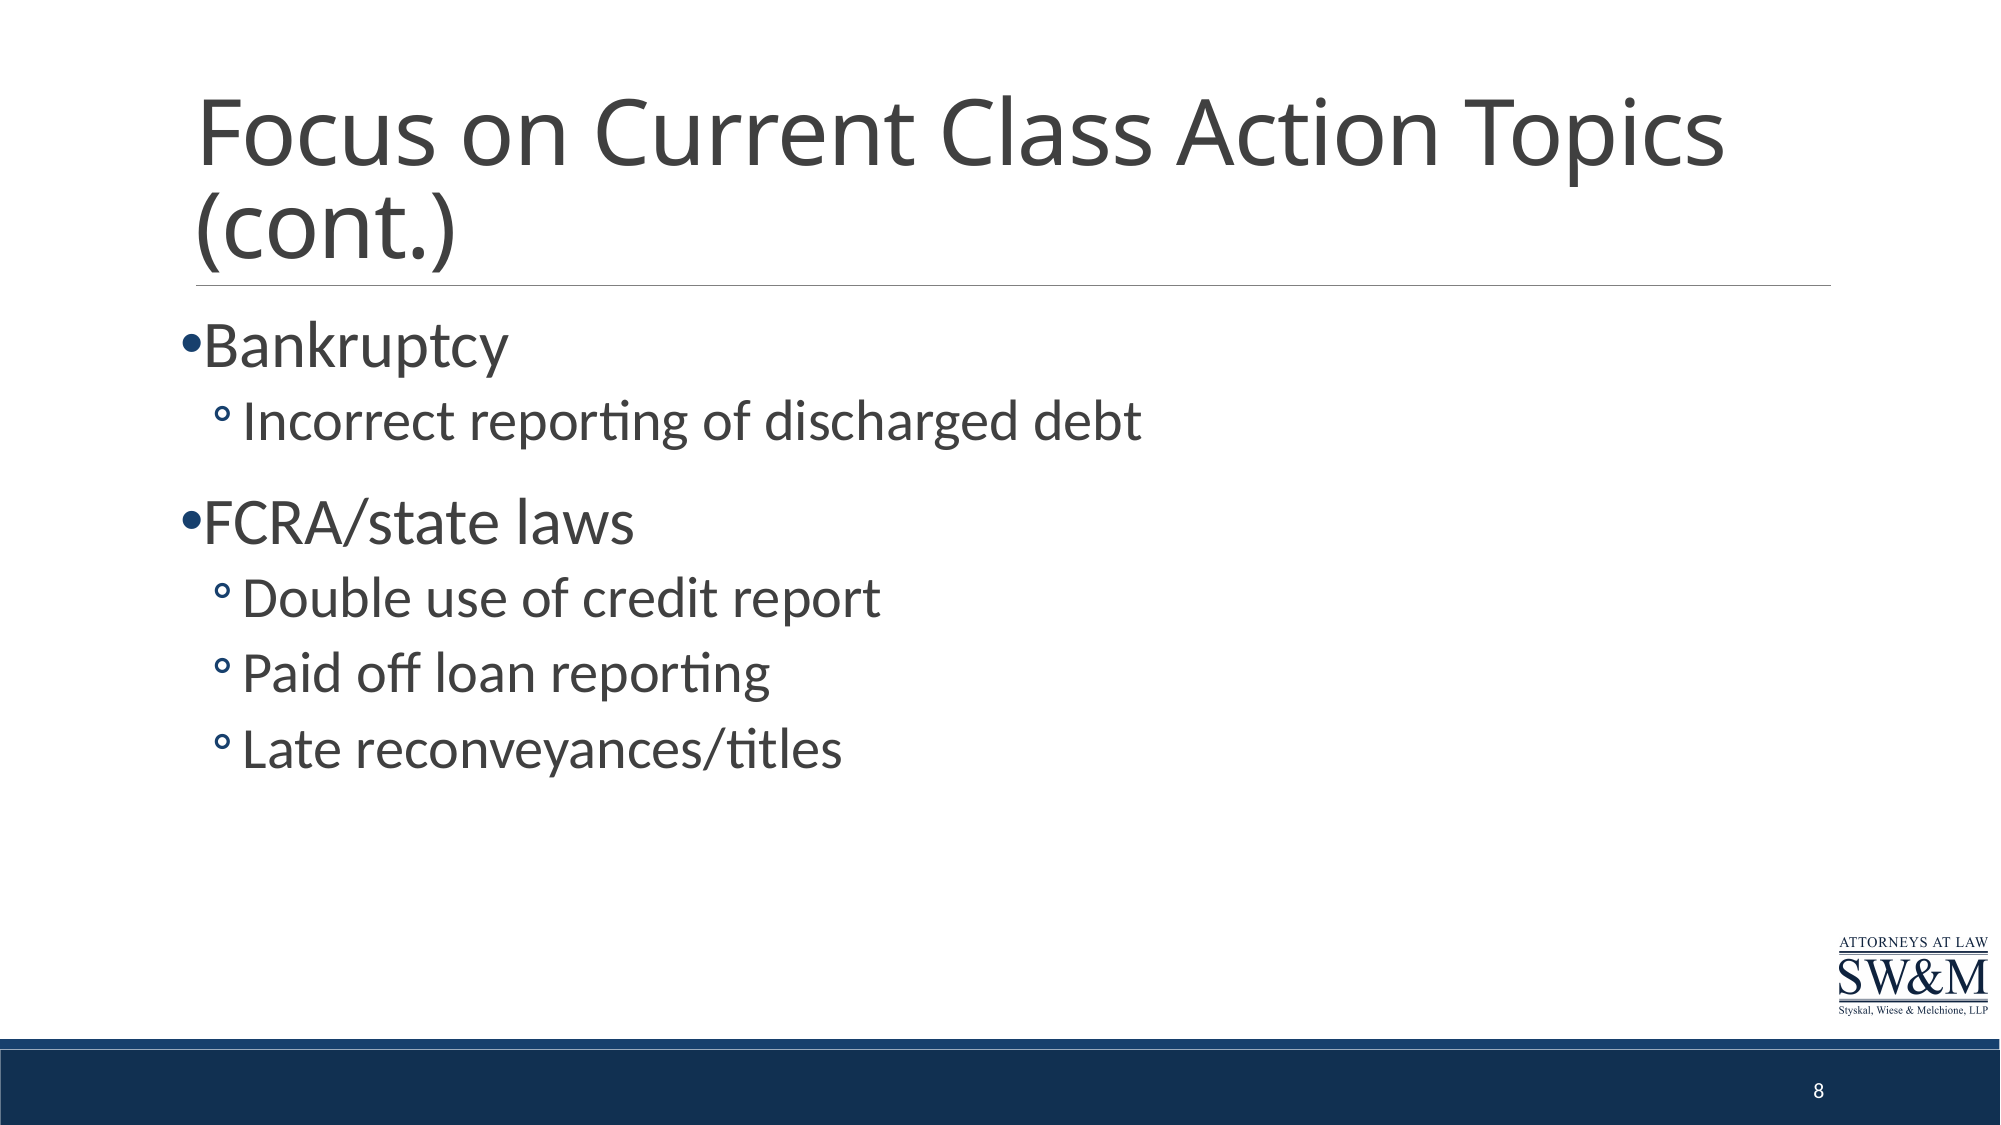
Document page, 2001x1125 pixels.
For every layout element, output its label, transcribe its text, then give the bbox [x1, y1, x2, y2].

picture [1839, 937, 1988, 1016]
title Focus on Current Class Action Topics (cont.) [180, 47, 1830, 285]
list Bankruptcy Incorrect reporting of discharged debt FCRA/state laws Double use of credit report Paid off loan reporting Late reconveyances/titles [180, 302, 1830, 963]
slide_number 8 [1624, 1059, 1840, 1120]
